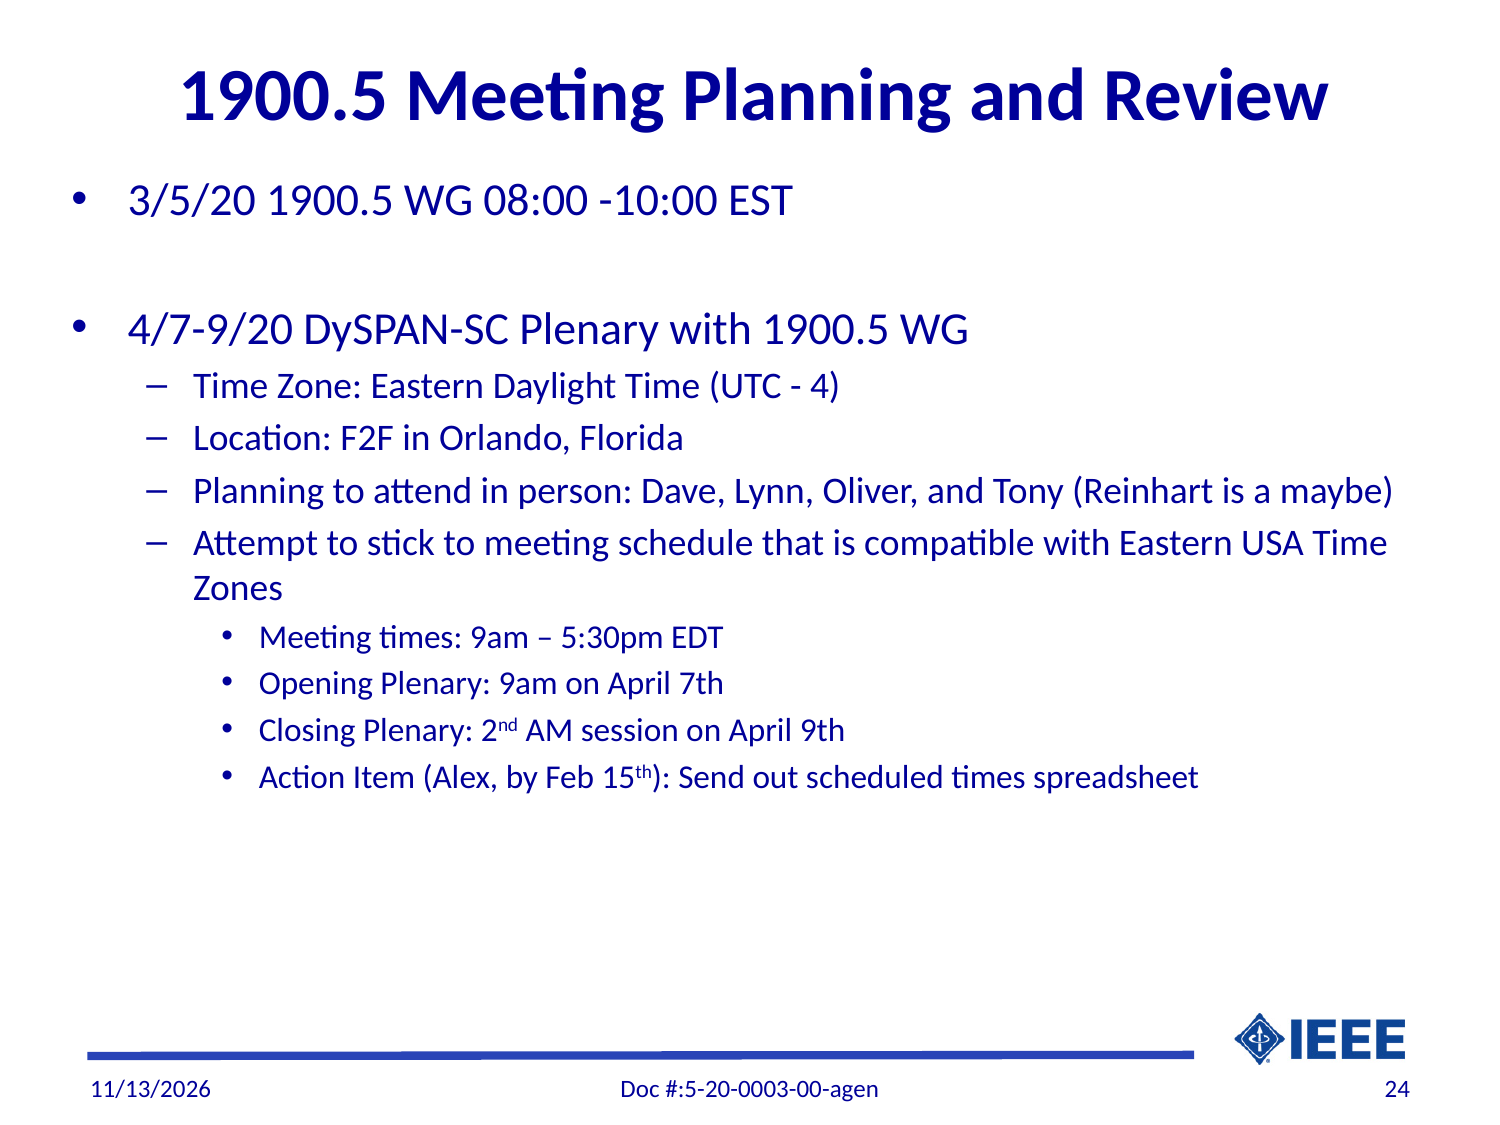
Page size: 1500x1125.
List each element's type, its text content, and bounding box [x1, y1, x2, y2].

list 3/5/20 1900.5 WG 08:00 -10:00 EST 4/7-9/20 DySPAN-SC Plenary with 1900.5 WG Time Zone: Eastern Daylight Time (UTC - 4) Location: F2F in Orlando, Florida Planning to attend in person: Dave, Lynn, Oliver, and Tony (Reinhart is a maybe) Attempt to stick to meeting schedule that is compatible with Eastern USA Time Zones Meeting times: 9am – 5:30pm EDT Opening Plenary: 9am on April 7th Closing Plenary: 2nd AM session on April 9th Action Item (Alex, by Feb 15th): Send out scheduled times spreadsheet [56, 162, 1432, 1013]
picture [1231, 1013, 1406, 1057]
title 1900.5 Meeting Planning and Review [79, 0, 1430, 162]
slide_number 24 [1074, 1057, 1425, 1118]
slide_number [75, 1057, 425, 1118]
footer Doc #:5-20-0003-00-agen [512, 1057, 988, 1118]
